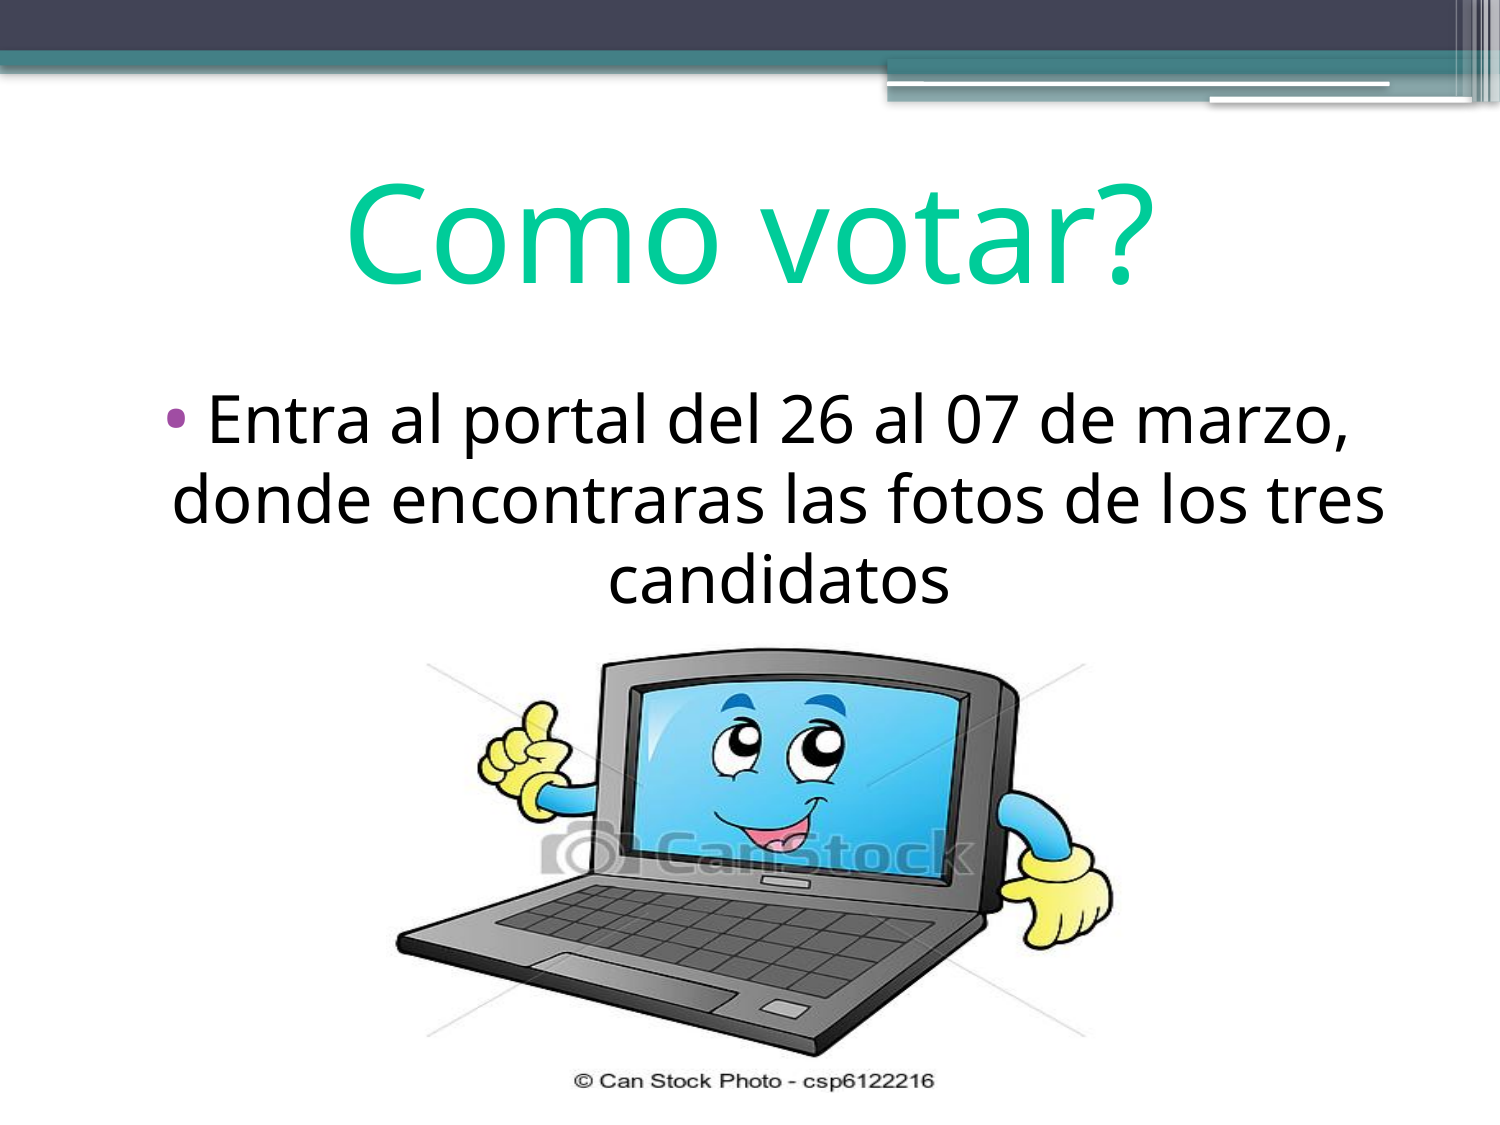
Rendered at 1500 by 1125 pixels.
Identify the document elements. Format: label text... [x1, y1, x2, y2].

picture [386, 632, 1126, 1093]
title Como votar? [75, 93, 1425, 363]
list Entra al portal del 26 al 07 de marzo, donde encontraras las fotos de los tres candidatos [75, 368, 1425, 1079]
